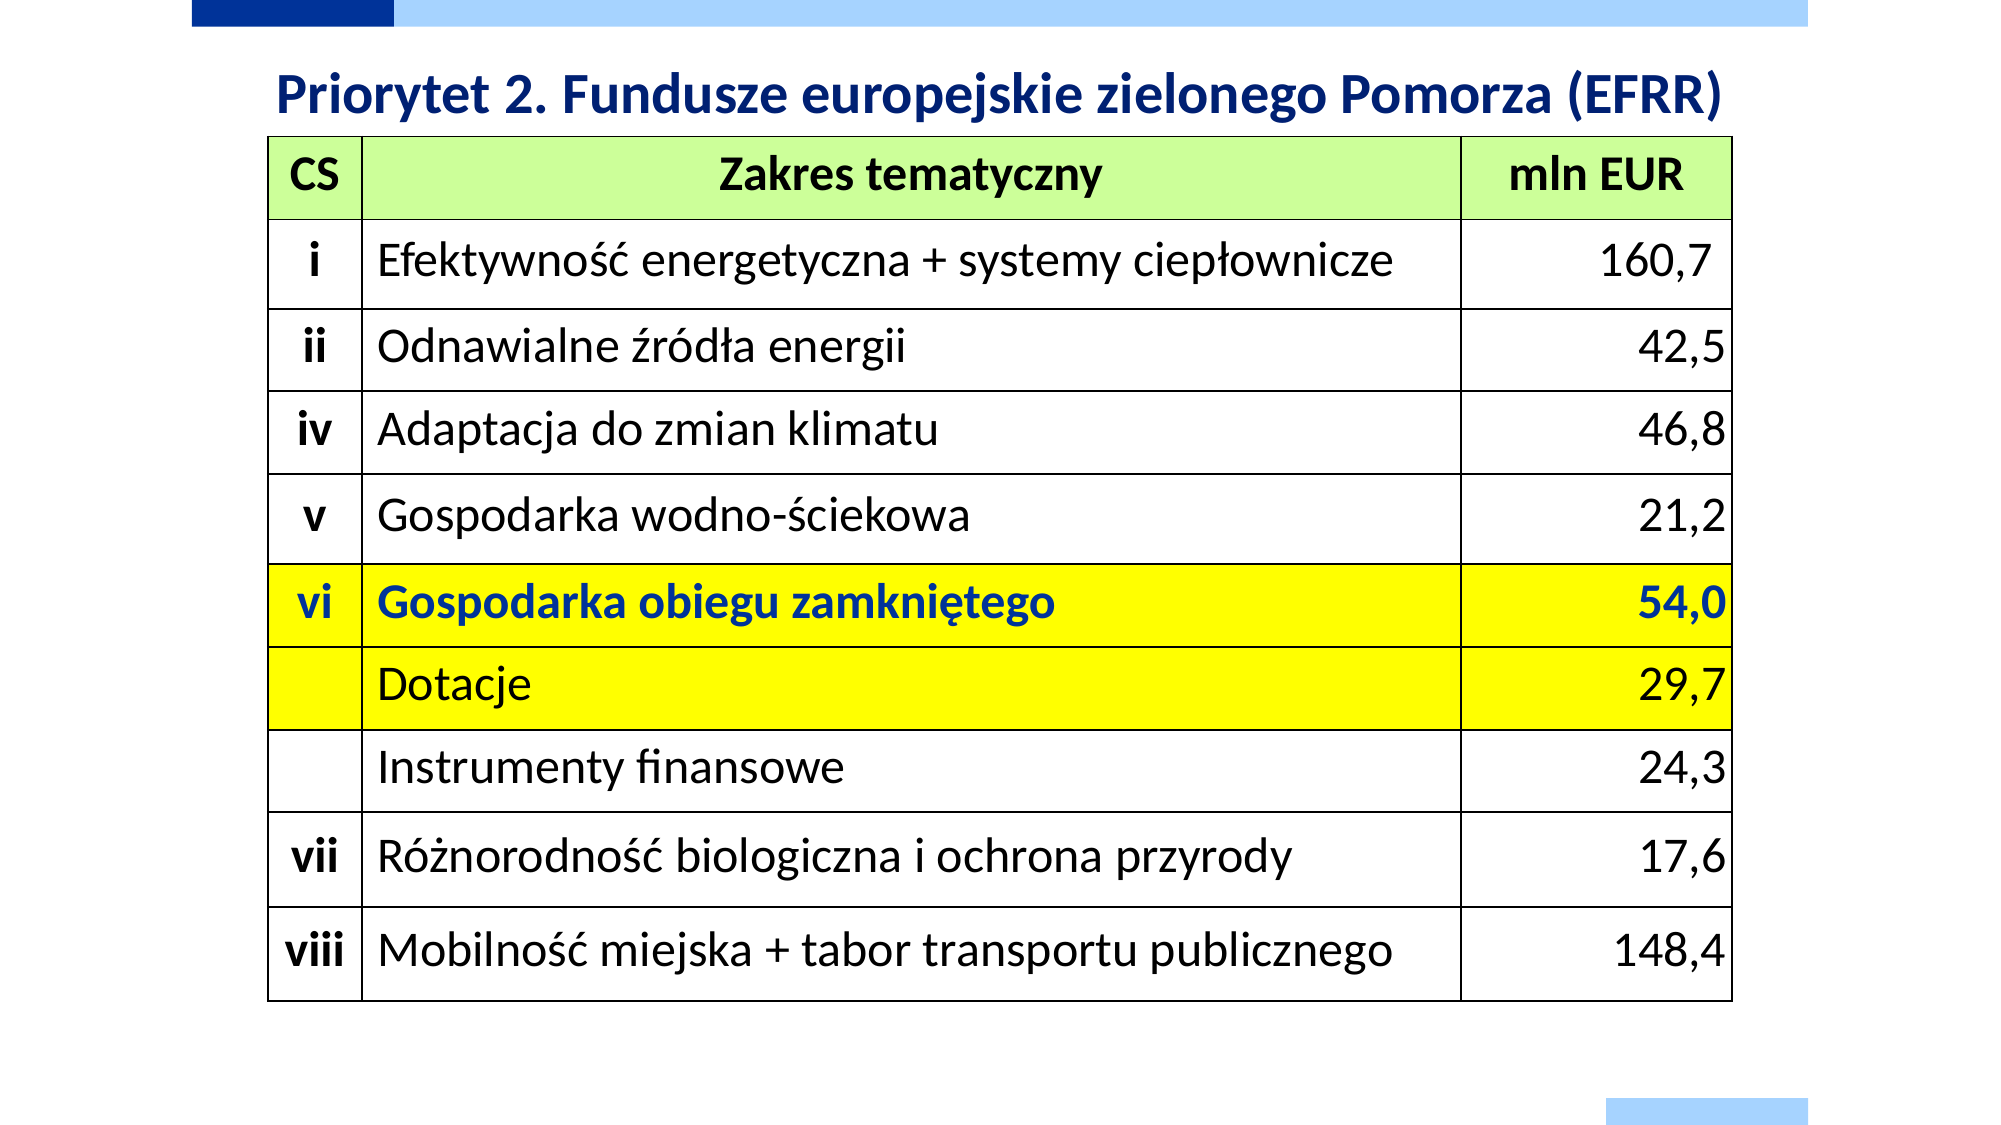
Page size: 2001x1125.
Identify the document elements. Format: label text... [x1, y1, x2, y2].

table_cell 42,5 [1462, 310, 1731, 390]
table_cell Gospodarka obiegu zamkniętego [363, 565, 1460, 646]
table_cell viii [269, 908, 361, 1000]
table_header mln EUR [1462, 137, 1731, 219]
table_cell 46,8 [1462, 392, 1731, 473]
table_cell Odnawialne źródła energii [363, 310, 1460, 390]
table_cell Instrumenty finansowe [363, 731, 1460, 811]
table_cell vi [269, 565, 361, 646]
table_cell Adaptacja do zmian klimatu [363, 392, 1460, 473]
table_cell i [269, 220, 361, 308]
table_cell 21,2 [1462, 475, 1731, 563]
table_header CS [269, 137, 361, 219]
table_cell Efektywność energetyczna + systemy ciepłownicze [363, 220, 1460, 308]
table_cell Gospodarka wodno-ściekowa [363, 475, 1460, 563]
table_cell 160,7 [1462, 220, 1731, 308]
table_cell 54,0 [1462, 565, 1731, 646]
table_cell Dotacje [363, 648, 1460, 729]
table_cell vii [269, 813, 361, 906]
table_cell [269, 648, 361, 729]
table_cell ii [269, 310, 361, 390]
table_cell 148,4 [1462, 908, 1731, 1000]
table_cell Mobilność miejska + tabor transportu publicznego [363, 908, 1460, 1000]
table_cell v [269, 475, 361, 563]
table_cell 29,7 [1462, 648, 1731, 729]
table_cell Różnorodność biologiczna i ochrona przyrody [363, 813, 1460, 906]
table_cell 17,6 [1462, 813, 1731, 906]
table_header Zakres tematyczny [363, 137, 1460, 219]
table_cell 24,3 [1462, 731, 1731, 811]
text_box Priorytet 2. Fundusze europejskie zielonego Pomorza (EFRR) [261, 43, 1750, 137]
table_cell [269, 731, 361, 811]
table_cell iv [269, 392, 361, 473]
